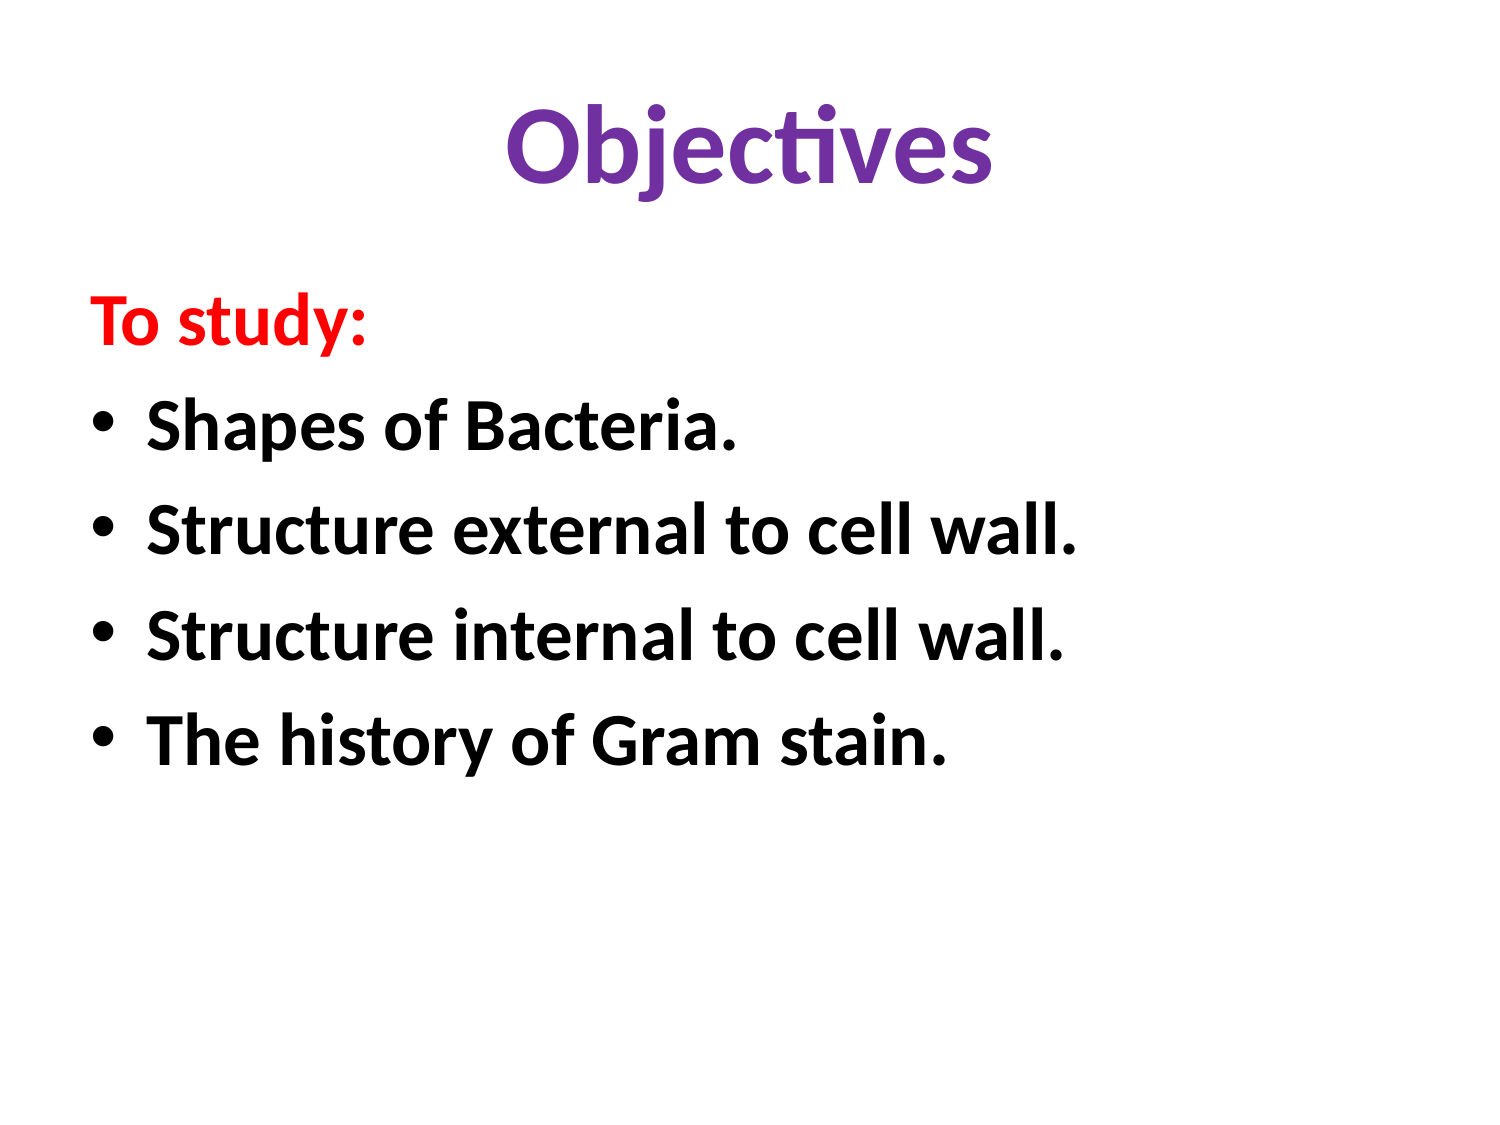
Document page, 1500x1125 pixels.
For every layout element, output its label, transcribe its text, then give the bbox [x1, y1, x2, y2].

title Objectives [75, 45, 1425, 233]
list To study: Shapes of Bacteria. Structure external to cell wall. Structure internal to cell wall. The history of Gram stain. [75, 262, 1425, 1005]
